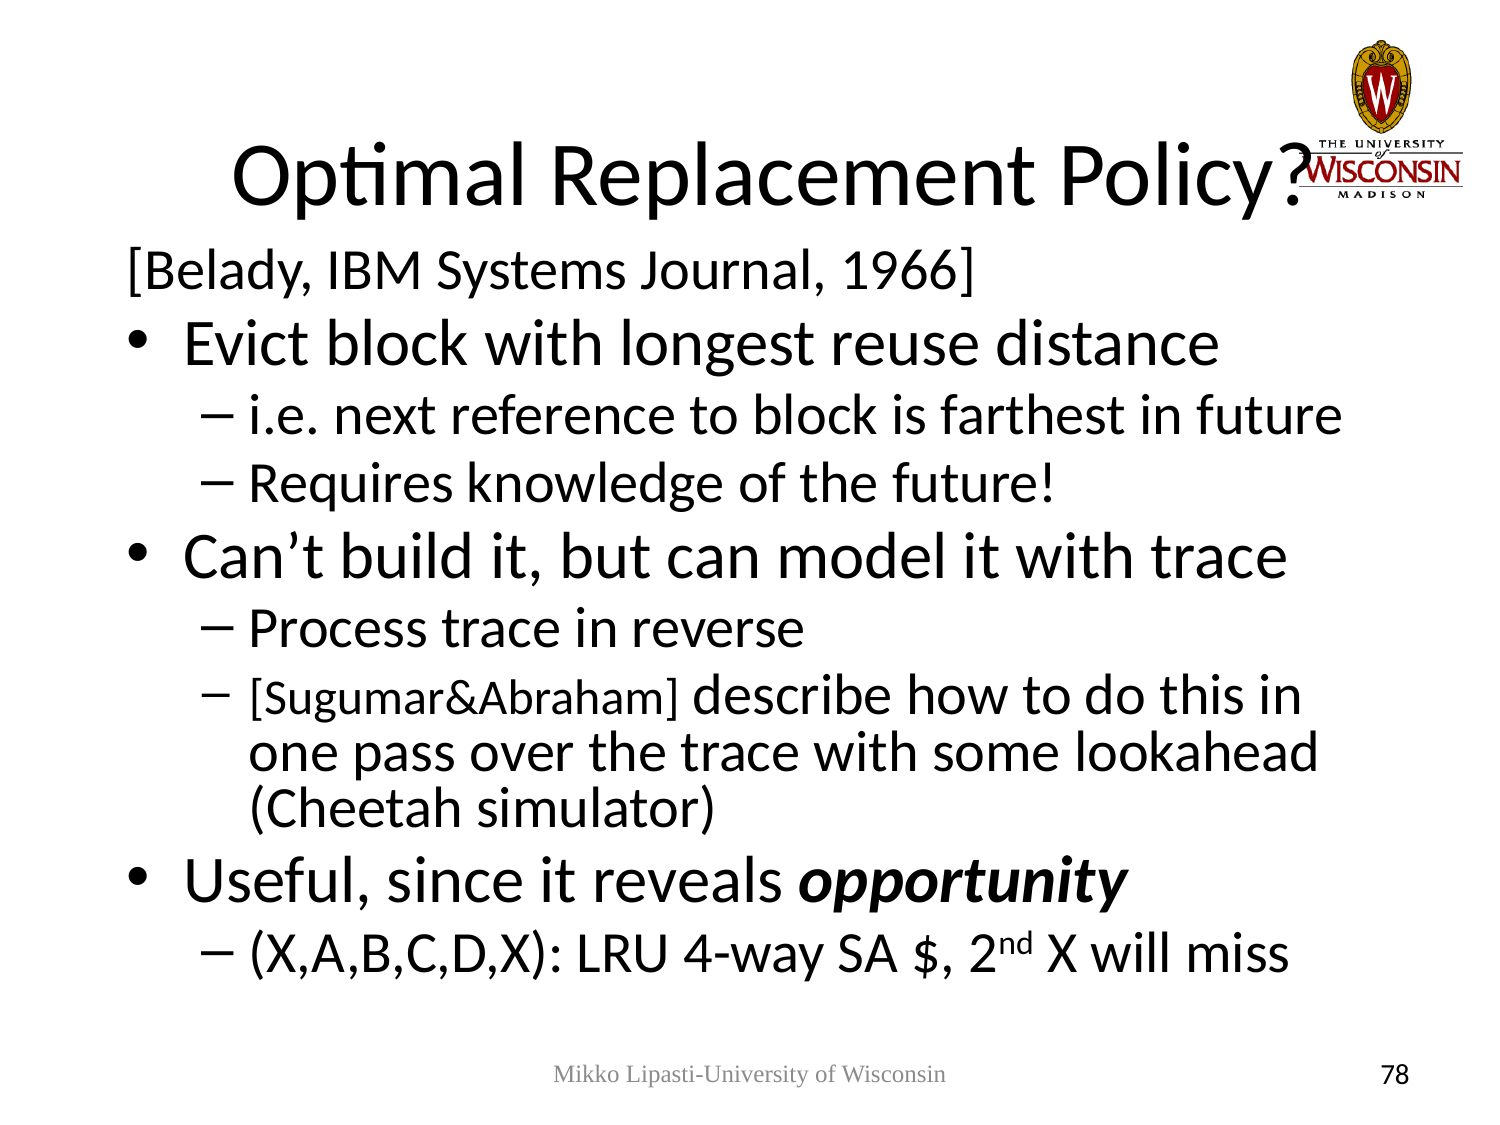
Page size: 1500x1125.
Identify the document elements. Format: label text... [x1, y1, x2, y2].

list [Belady, IBM Systems Journal, 1966] Evict block with longest reuse distance i.e. next reference to block is farthest in future Requires knowledge of the future! Can’t build it, but can model it with trace Process trace in reverse [Sugumar&Abraham] describe how to do this in one pass over the trace with some lookahead (Cheetah simulator) Useful, since it reveals opportunity (X,A,B,C,D,X): LRU 4-way SA $, 2nd X will miss [111, 237, 1387, 1050]
slide_number 78 [1250, 1042, 1425, 1103]
footer Mikko Lipasti-University of Wisconsin [512, 1050, 988, 1103]
title Optimal Replacement Policy? [111, 99, 1438, 238]
picture [1299, 37, 1463, 200]
